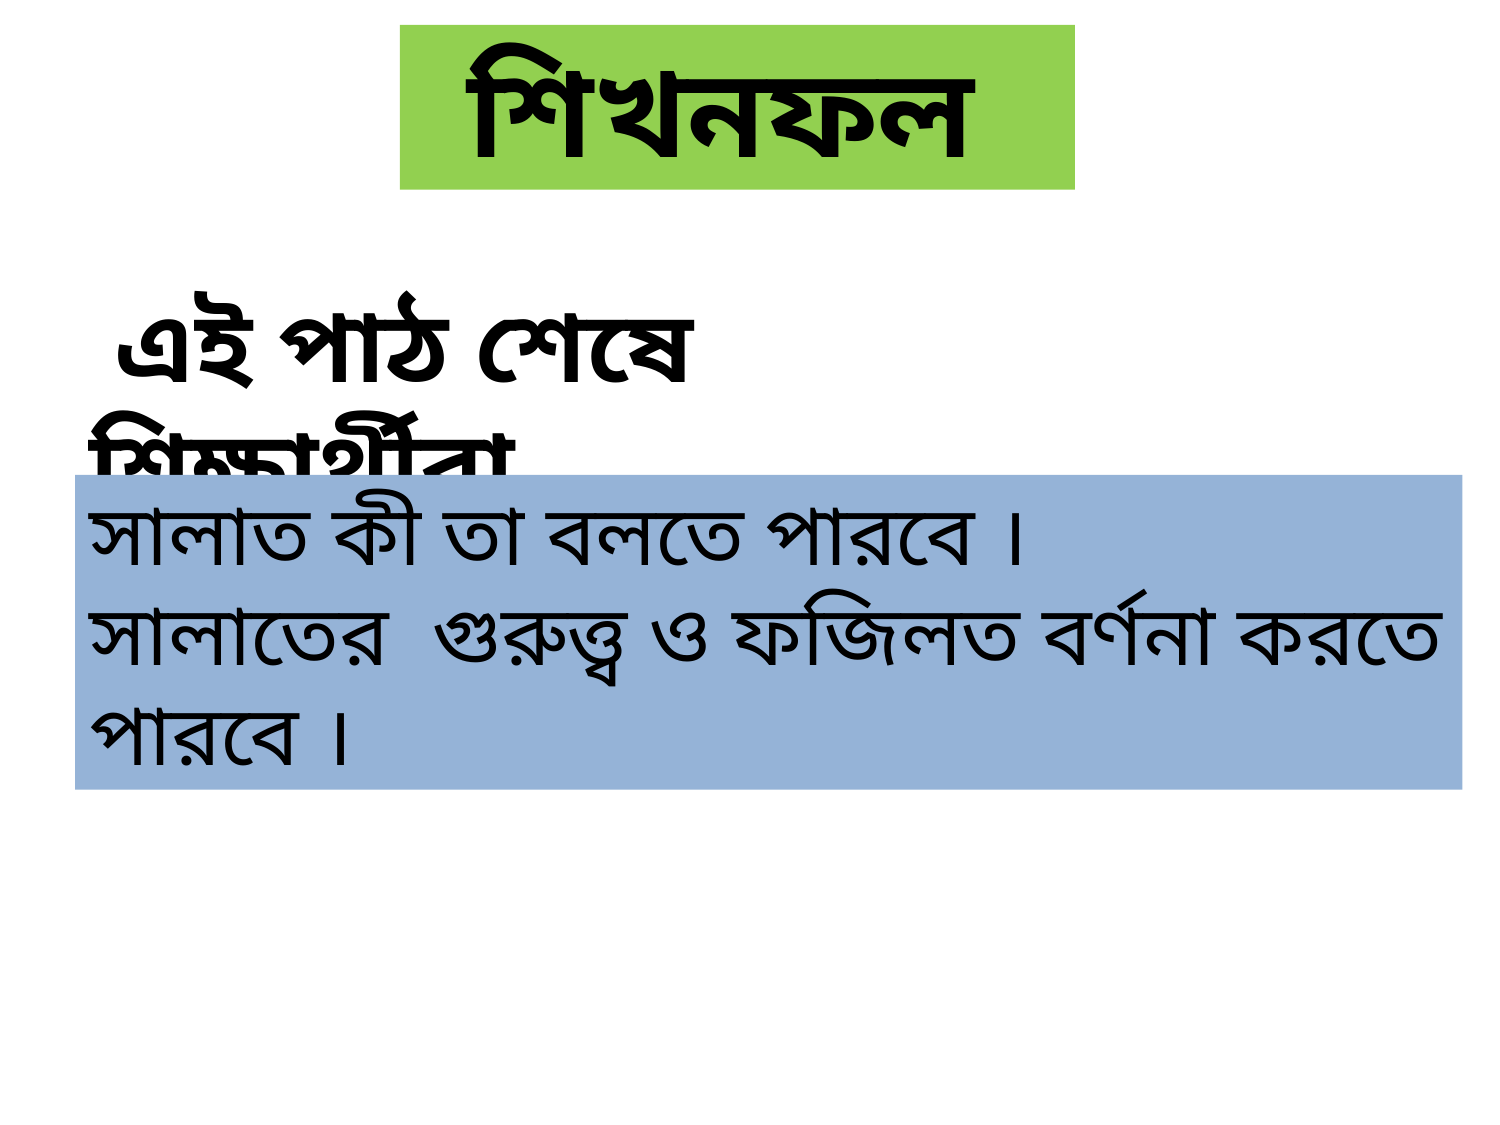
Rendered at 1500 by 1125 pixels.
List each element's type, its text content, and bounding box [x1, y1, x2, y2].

text_box এই পাঠ শেষে শিক্ষার্থীরা… [75, 274, 1100, 474]
text_box সালাত কী তা বলতে পারবে । সালাতের গুরুত্ত্ব ও ফজিলত বর্ণনা করতে পারবে । [75, 474, 1463, 790]
text_box শিখনফল [399, 24, 1075, 190]
text_box [174, 512, 1300, 573]
